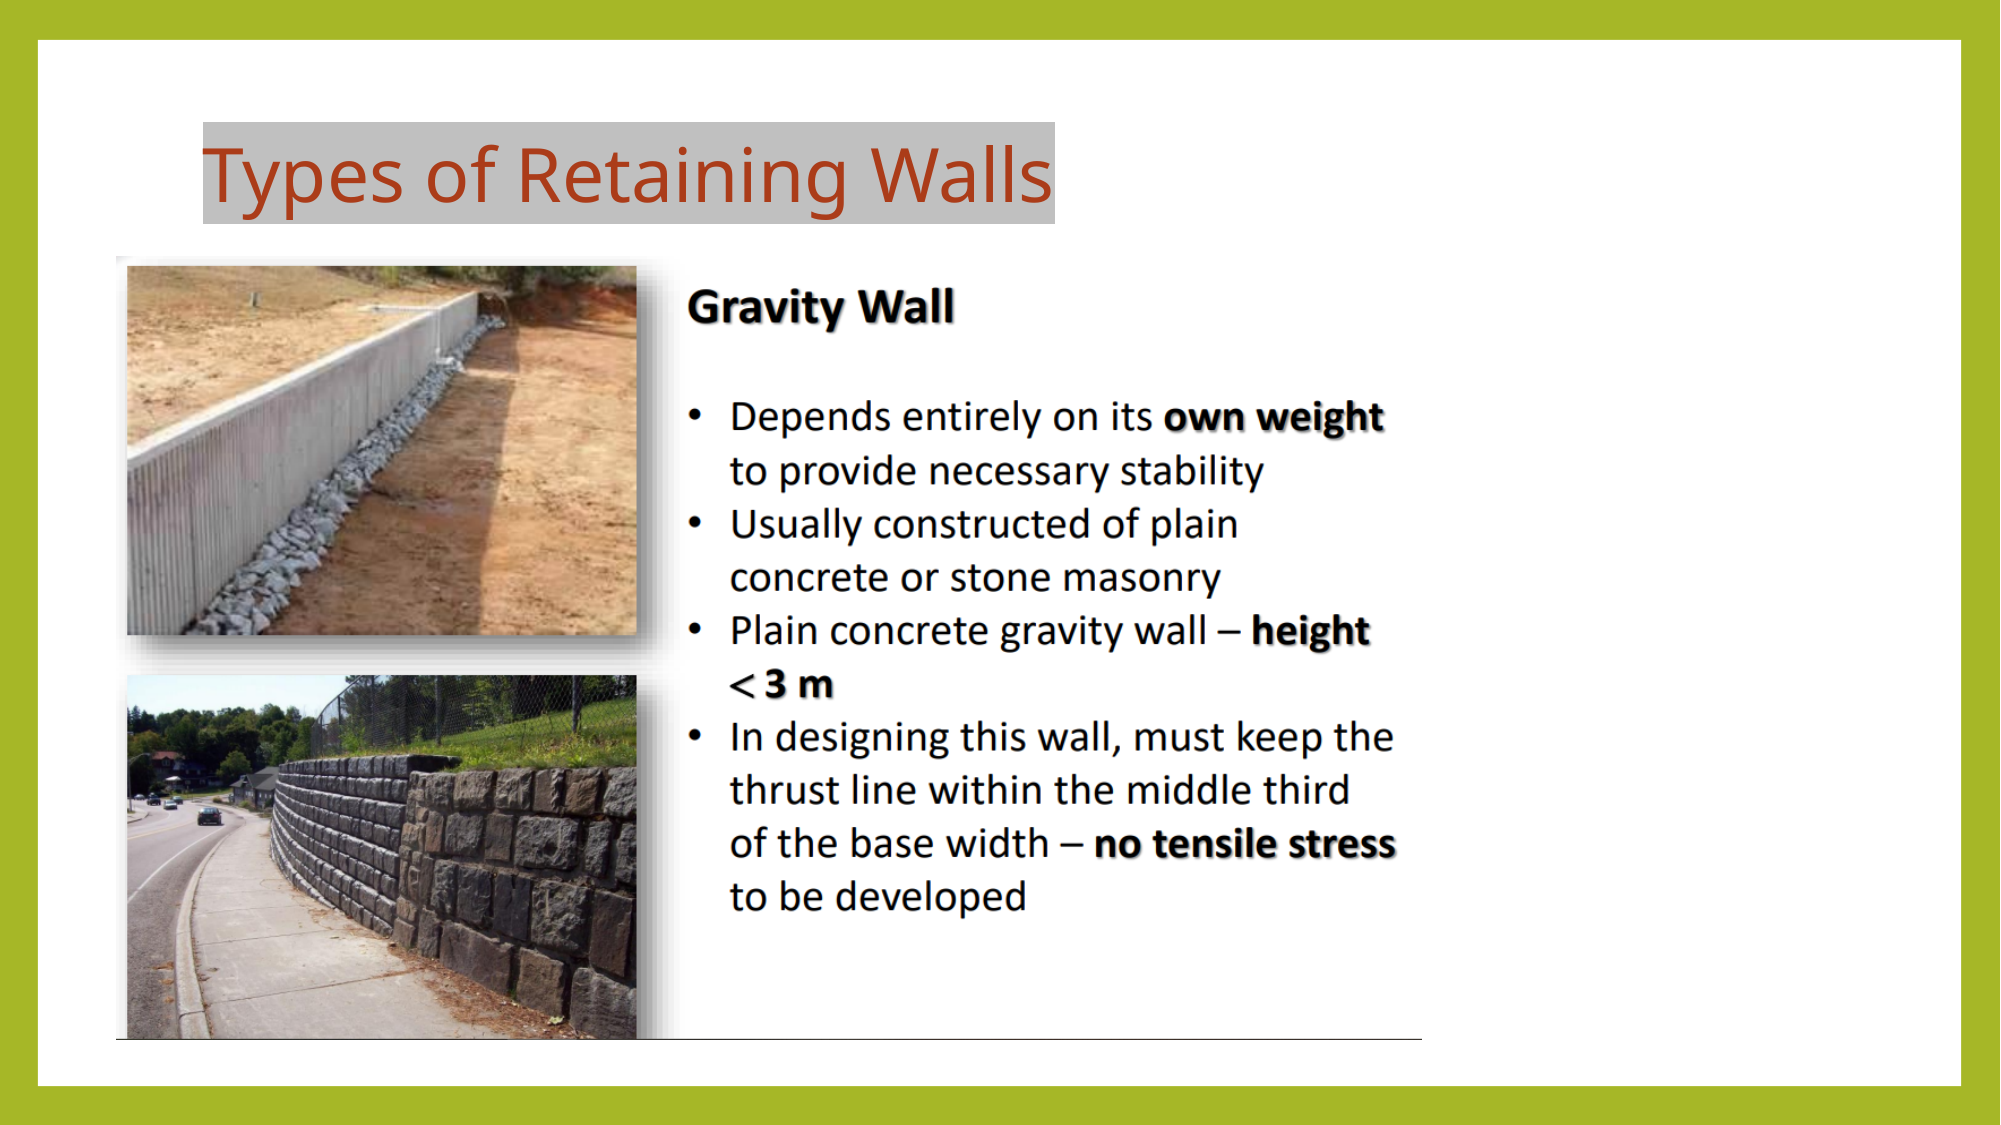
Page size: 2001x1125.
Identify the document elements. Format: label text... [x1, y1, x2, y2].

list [116, 255, 1422, 1041]
title Types of Retaining Walls [187, 99, 1808, 257]
